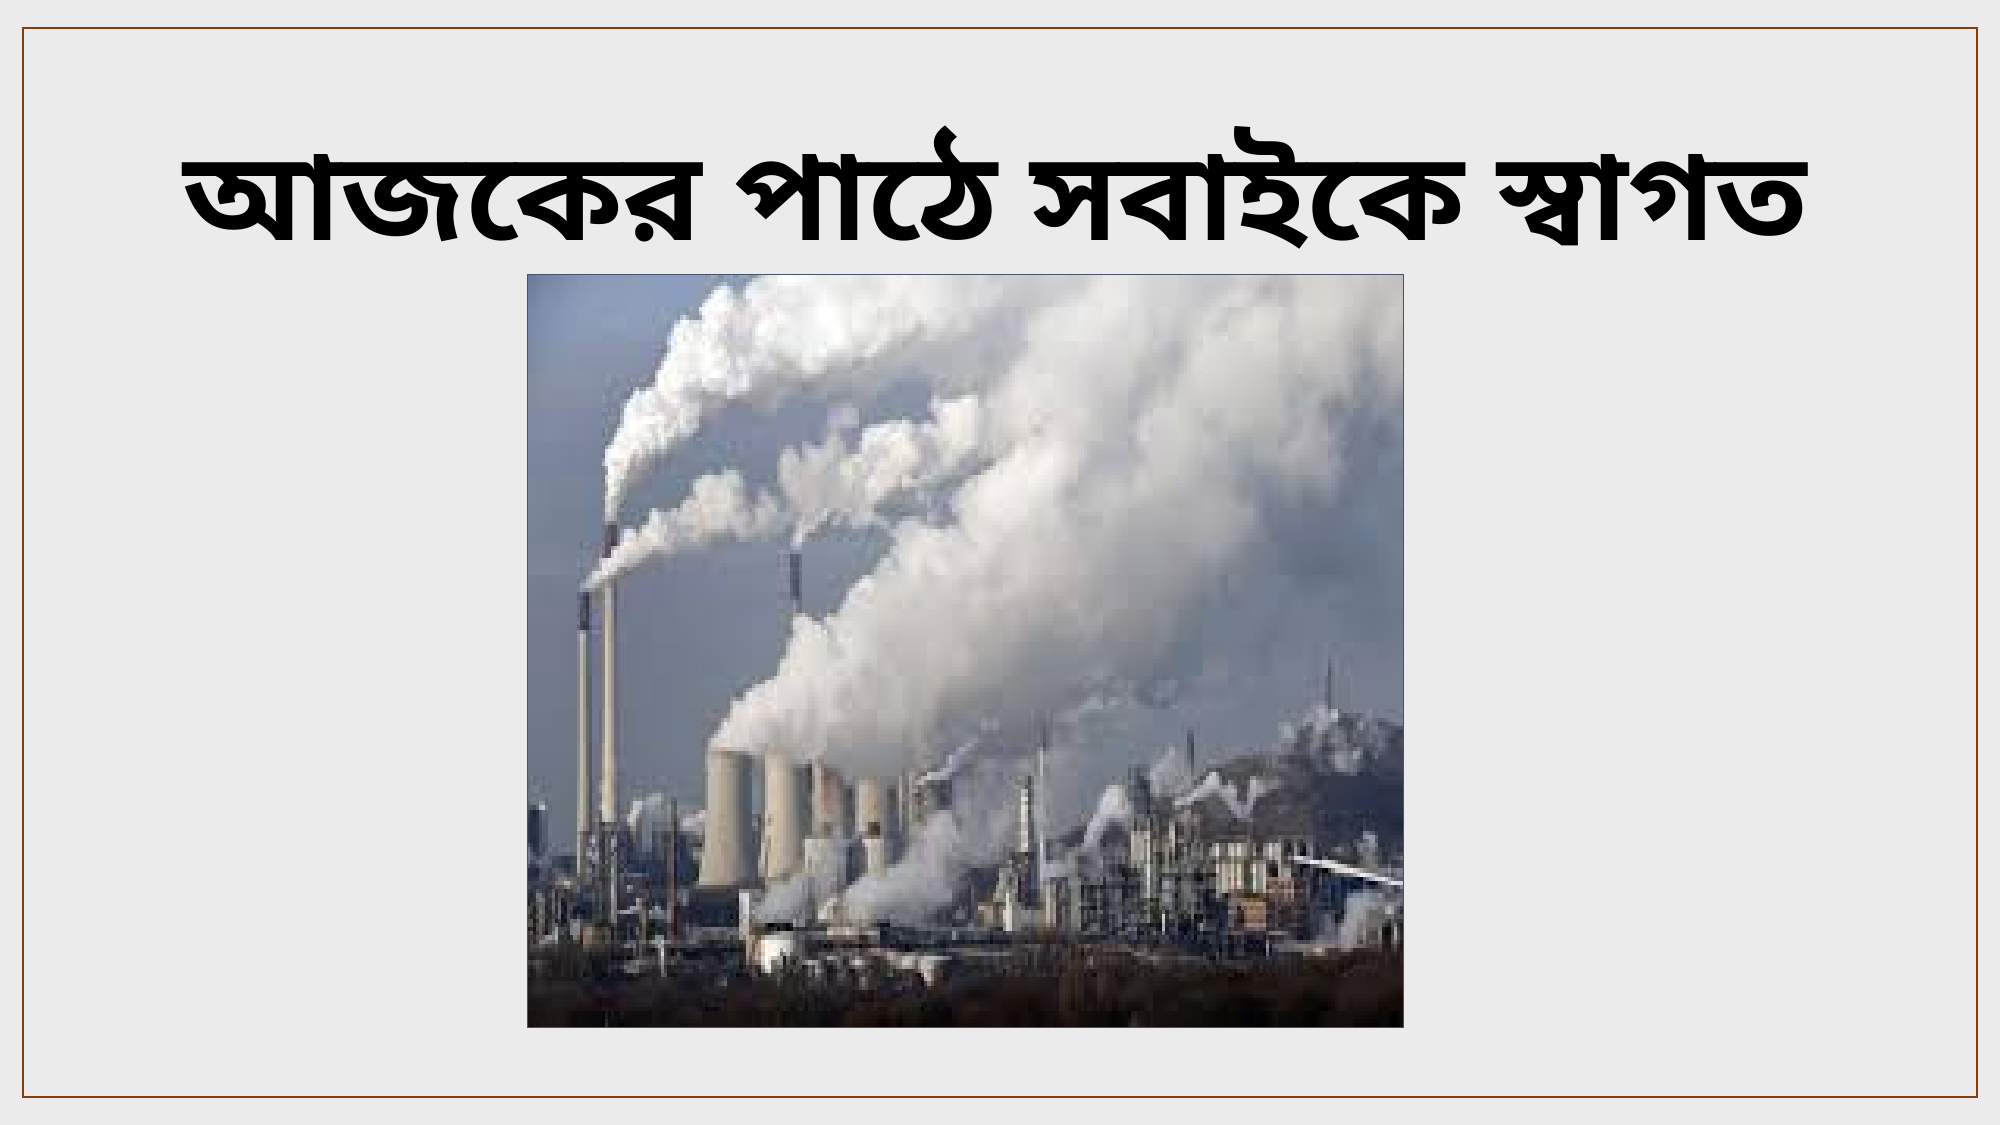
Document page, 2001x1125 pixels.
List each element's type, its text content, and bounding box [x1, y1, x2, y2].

picture [527, 274, 1404, 1028]
text_box আজকের পাঠে সবাইকে স্বাগত জানাচ্ছি। [50, 108, 1941, 423]
